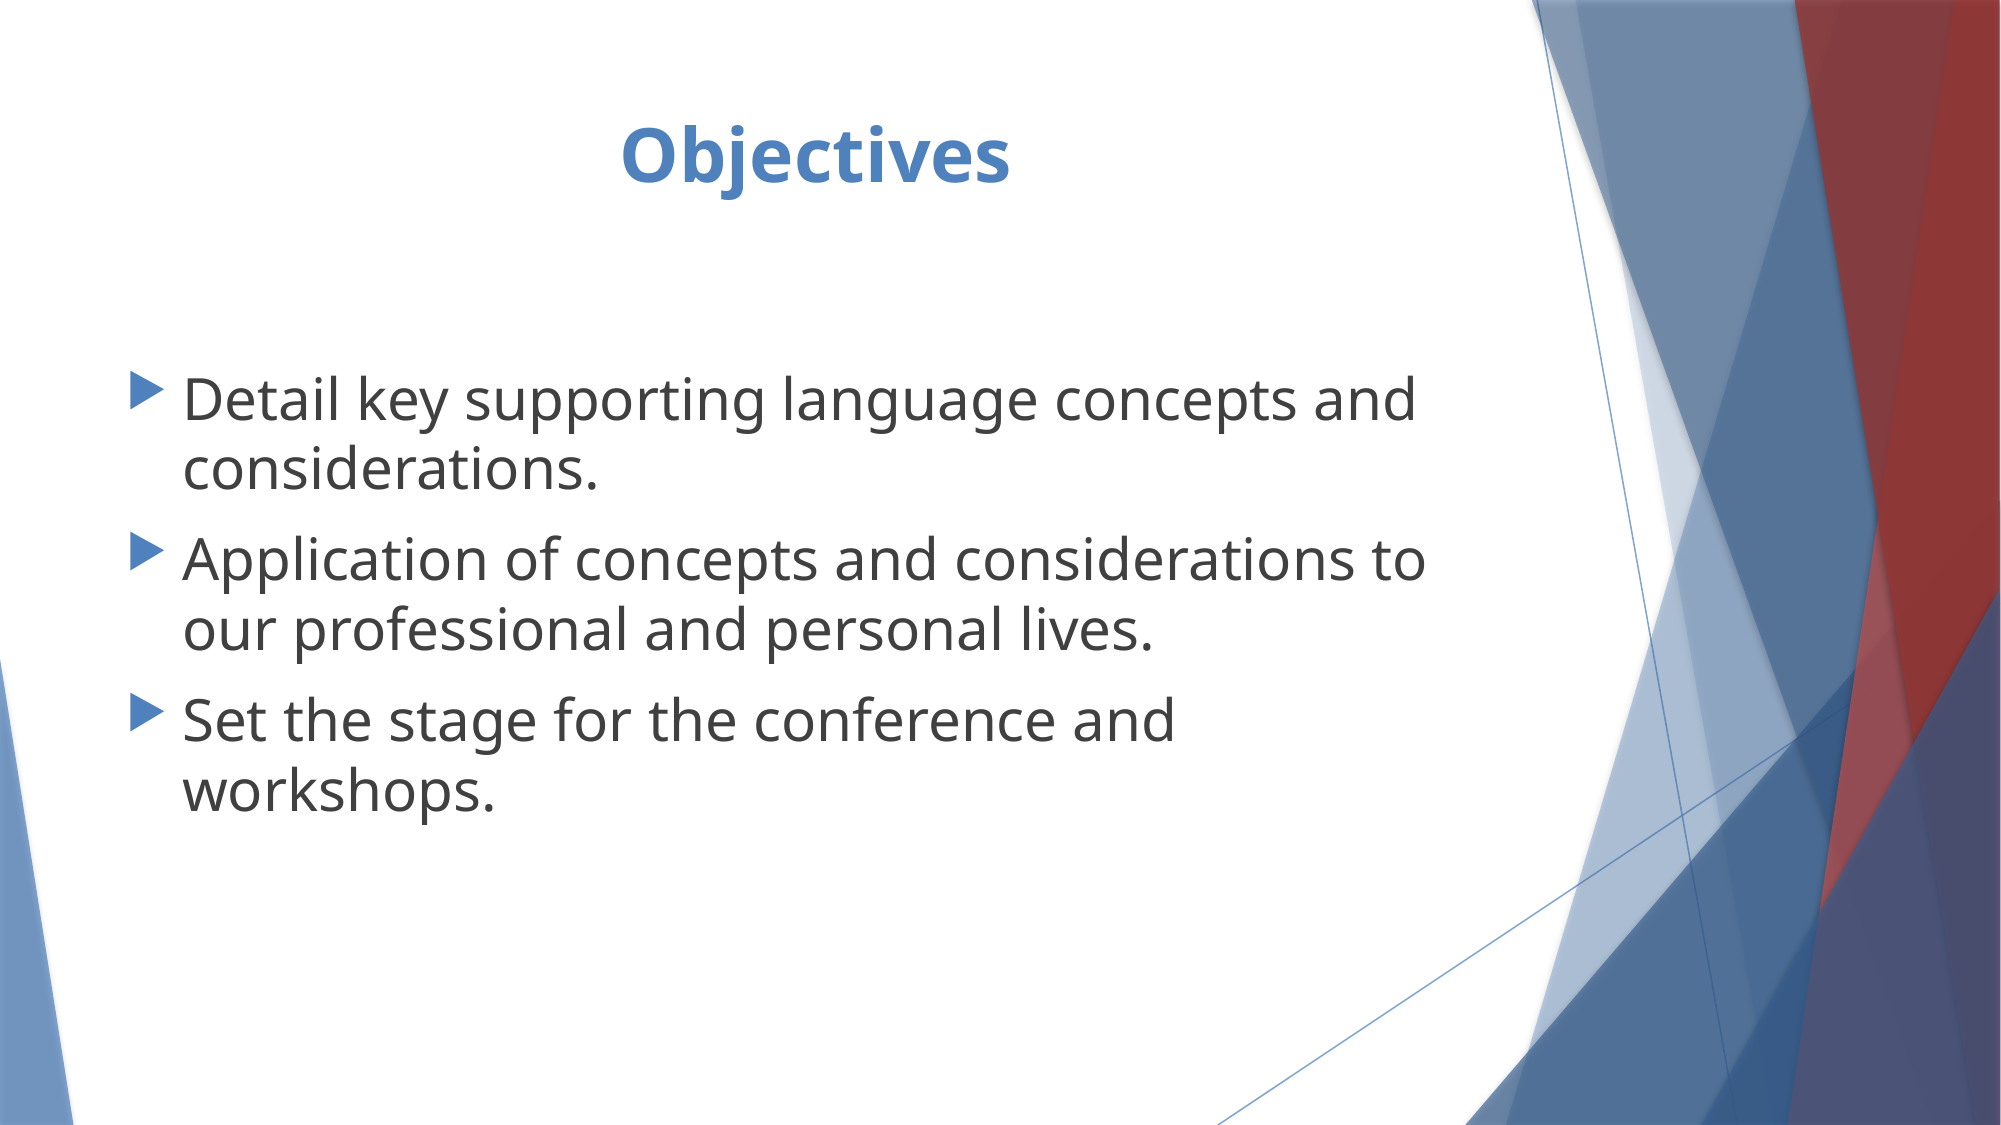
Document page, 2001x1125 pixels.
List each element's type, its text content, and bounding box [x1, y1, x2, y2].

list Detail key supporting language concepts and considerations. Application of concepts and considerations to our professional and personal lives. Set the stage for the conference and workshops. [111, 354, 1522, 992]
title Objectives [111, 99, 1522, 317]
